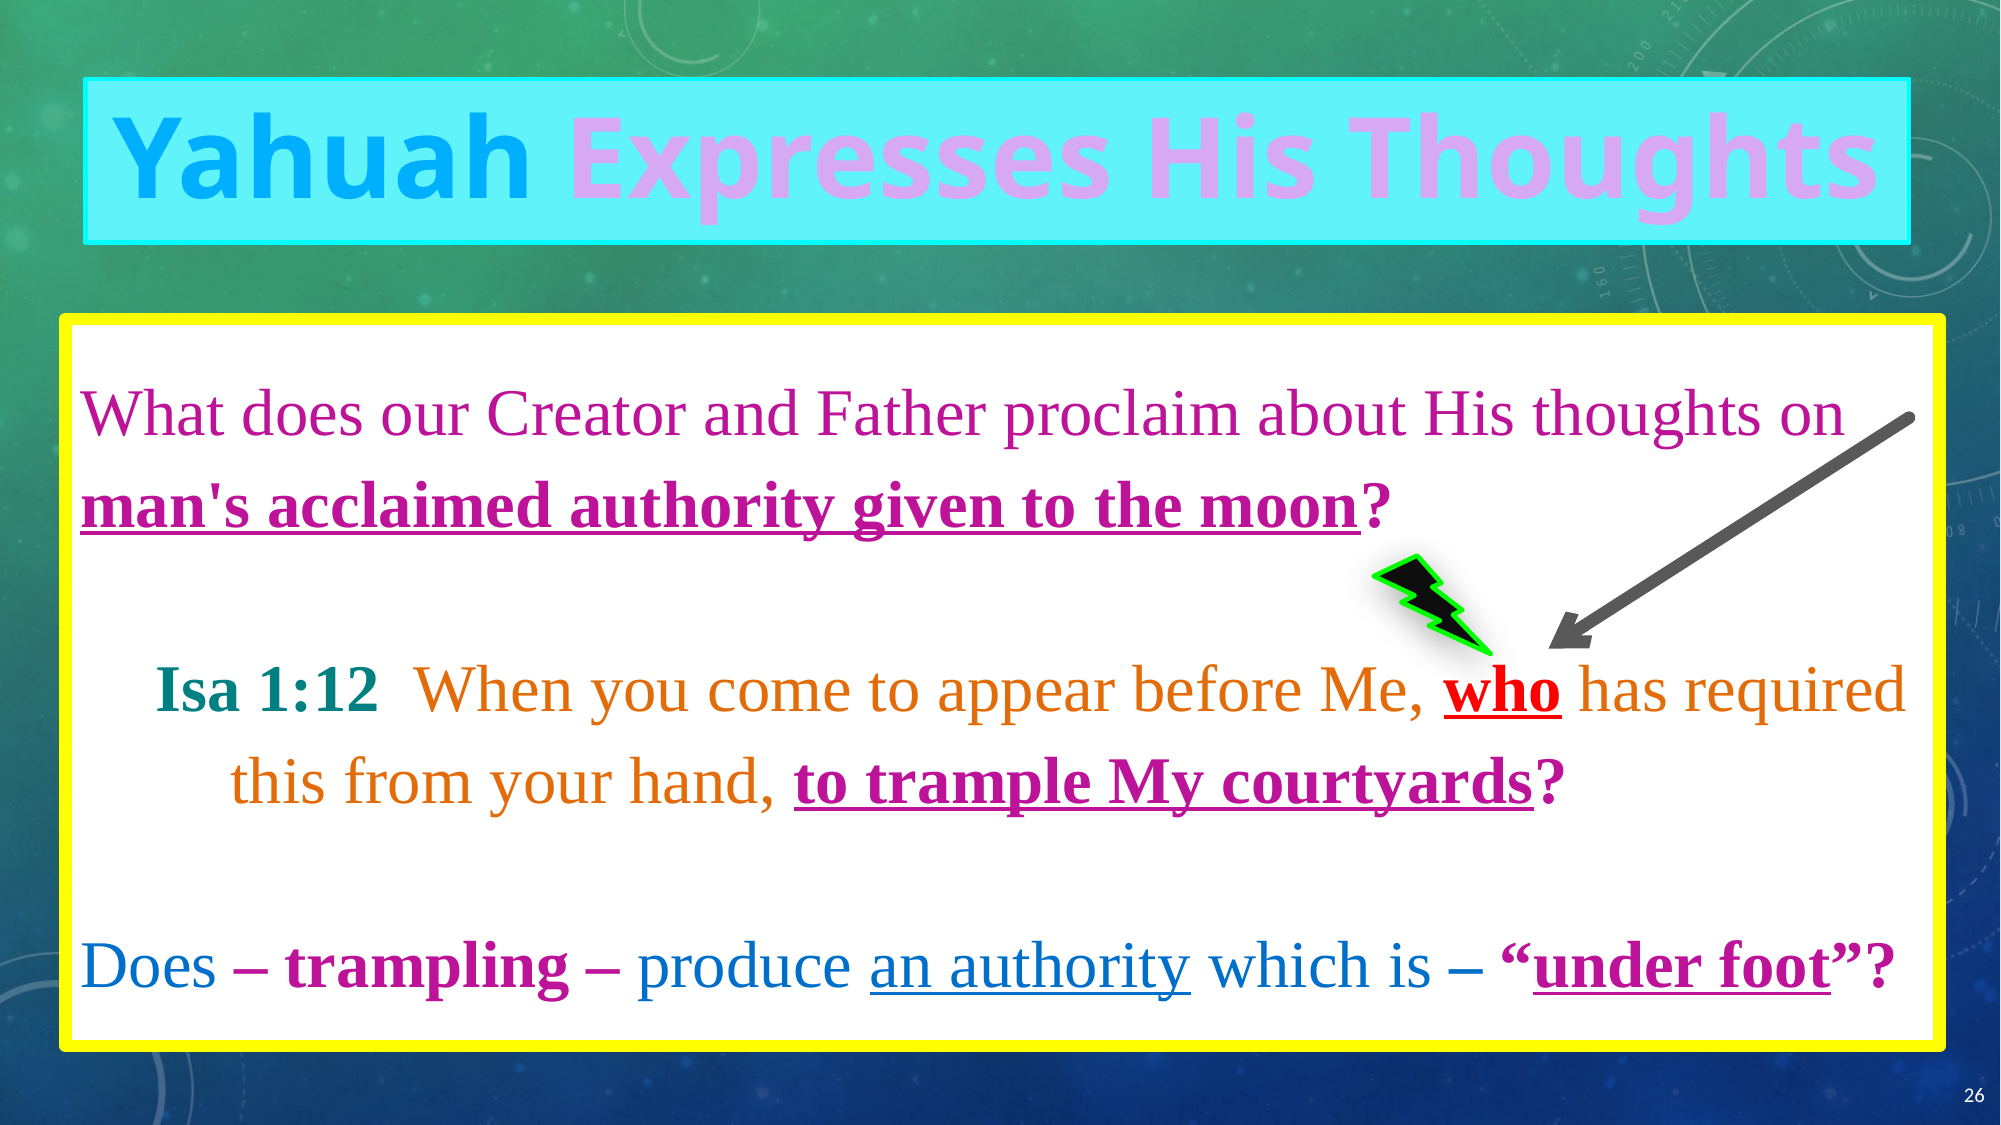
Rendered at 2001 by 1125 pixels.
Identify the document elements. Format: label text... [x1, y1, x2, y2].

picture [0, 0, 2001, 1125]
text_box [1372, 554, 1493, 656]
list What does our Creator and Father proclaim about His thoughts on man's acclaimed authority given to the moon? Isa 1:12 When you come to appear before Me, who has required this from your hand, to trample My courtyards? Does – trampling – produce an authority which is – “under foot”? [65, 319, 1940, 1046]
title Yahuah Expresses His Thoughts [85, 78, 1910, 243]
text_box 26 [1909, 1062, 2000, 1125]
slide_number 26 [1684, 963, 1775, 1025]
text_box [1548, 417, 1910, 649]
